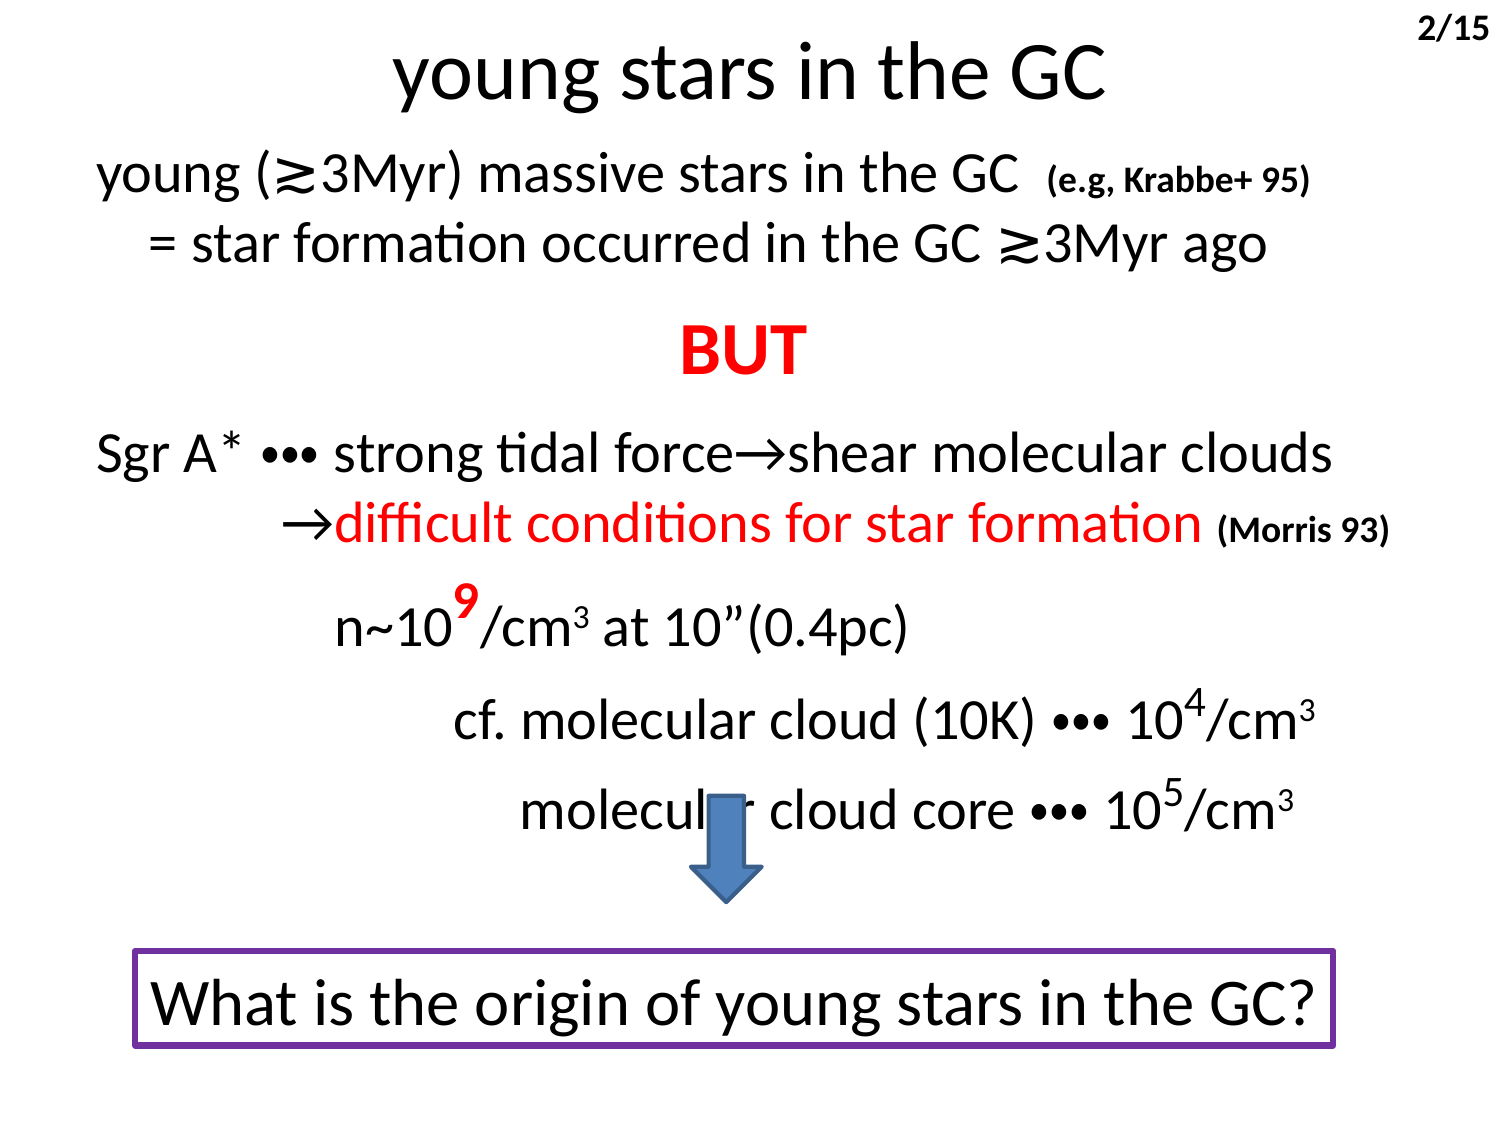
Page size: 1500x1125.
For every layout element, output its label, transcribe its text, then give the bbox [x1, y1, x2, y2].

text_box 2/15 [1402, 0, 1500, 56]
text_box young stars in the GC [0, 9, 1500, 125]
text_box [688, 793, 764, 905]
text_box young (≳3Myr) massive stars in the GC (e.g, Krabbe+ 95) = star formation occurred in the GC ≳3Myr ago BUT Sgr A*・・・strong tidal force→shear molecular clouds →difficult conditions for star formation (Morris 93) n~109/cm3 at 10”(0.4pc) cf. molecular cloud (10K)・・・104/cm3 molecular cloud core・・・105/cm3 [81, 127, 1406, 852]
text_box What is the origin of young stars in the GC? [135, 950, 1334, 1046]
